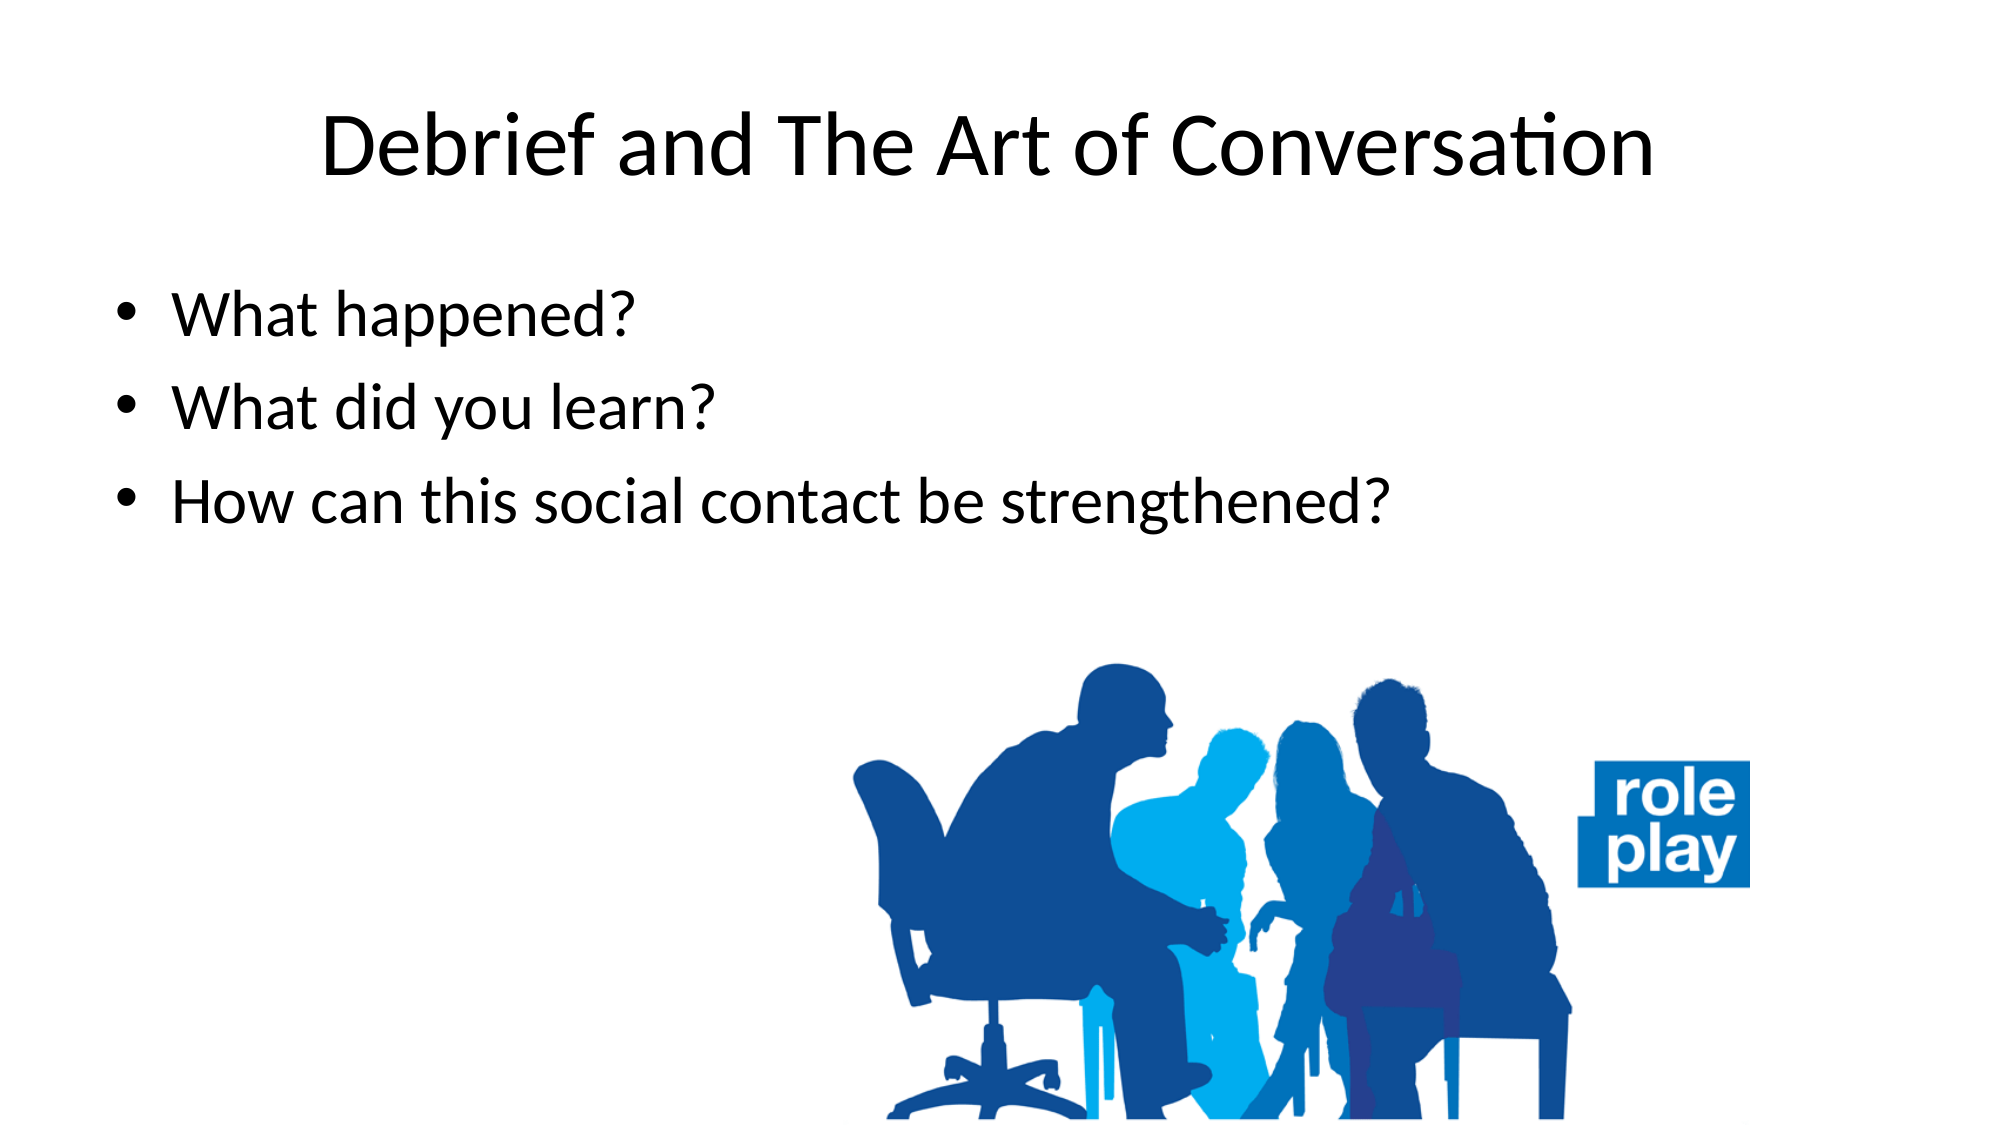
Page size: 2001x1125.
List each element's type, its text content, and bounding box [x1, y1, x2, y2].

list What happened? What did you learn? How can this social contact be strengthened? [99, 262, 1940, 1125]
picture [843, 556, 1751, 1125]
title Debrief and The Art of Conversation [99, 45, 1900, 233]
